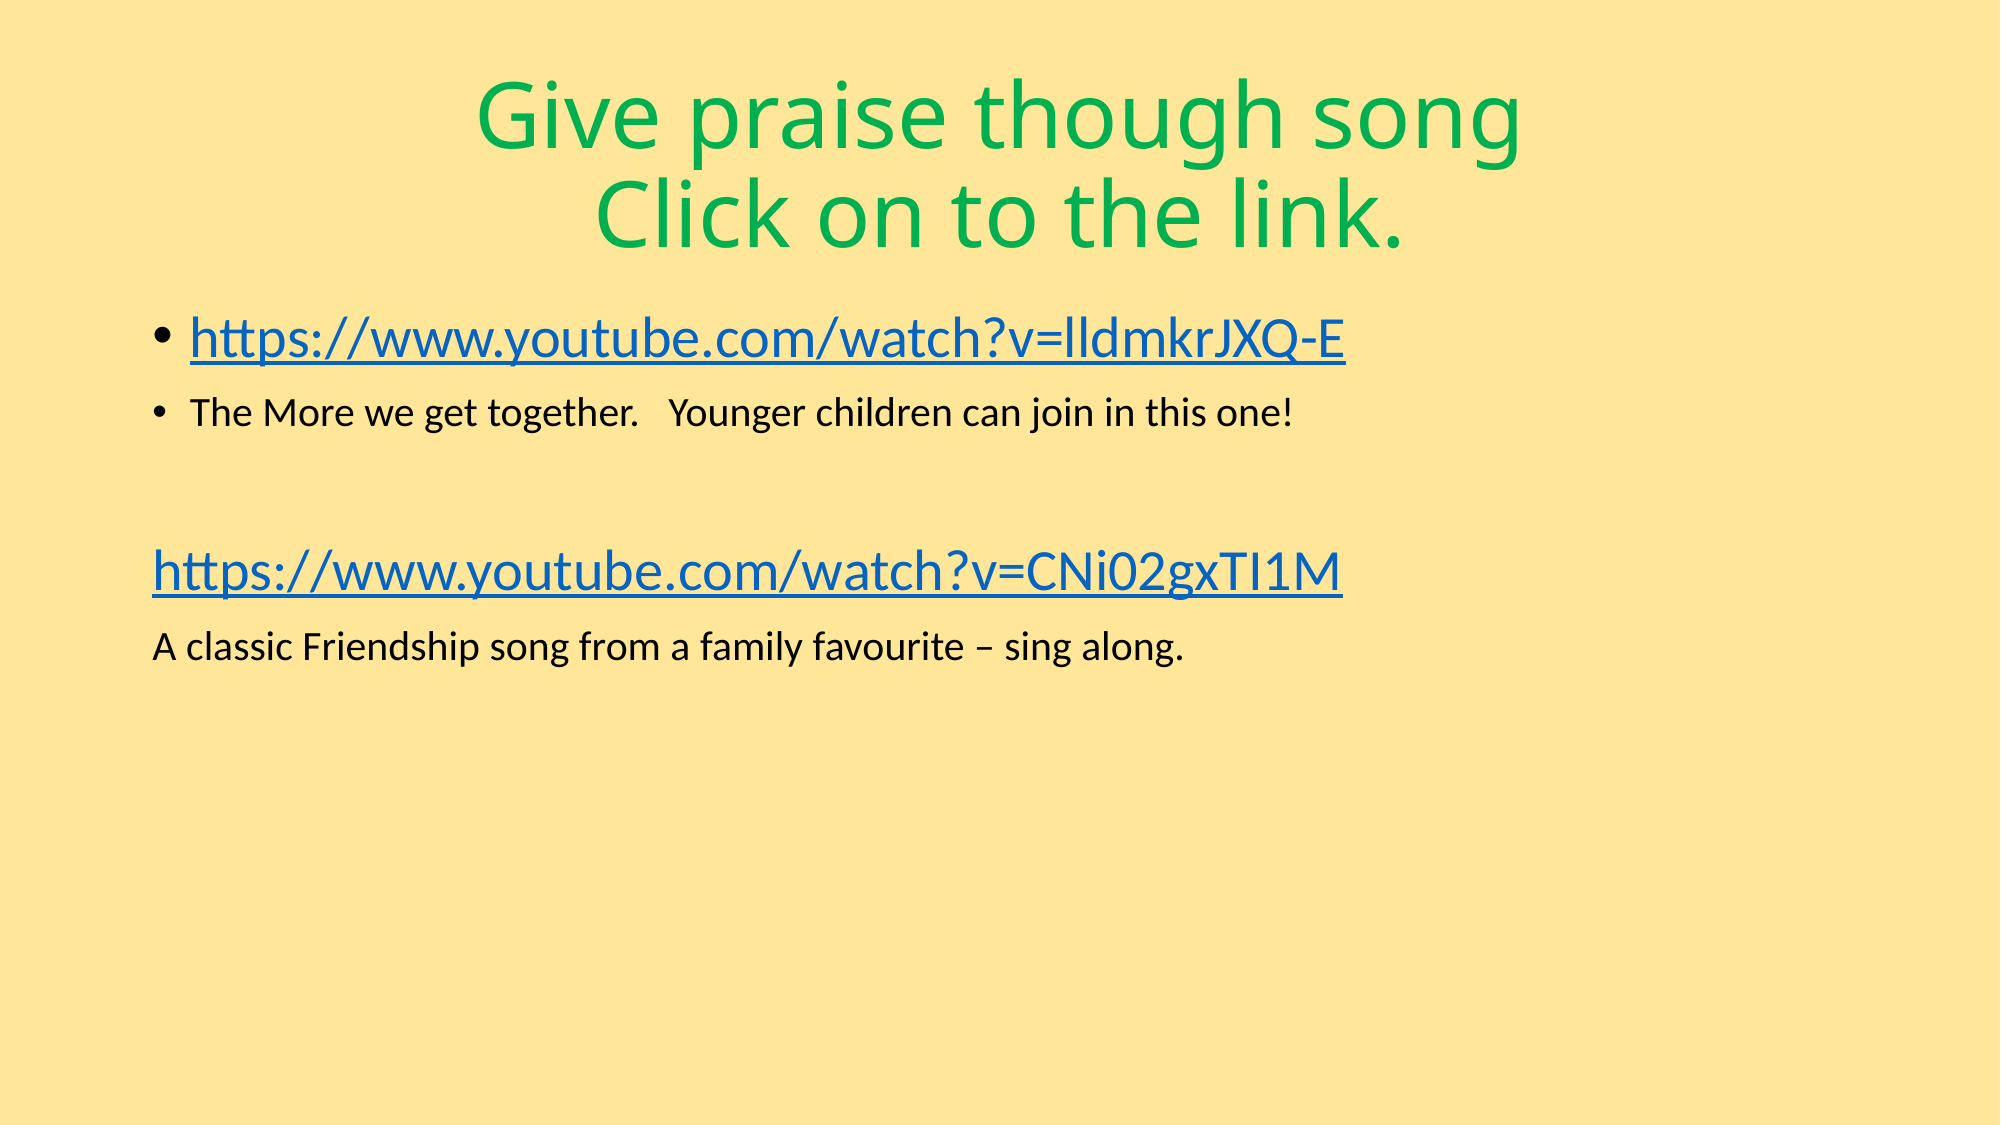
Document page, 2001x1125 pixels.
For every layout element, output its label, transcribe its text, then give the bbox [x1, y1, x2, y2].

list https://www.youtube.com/watch?v=lldmkrJXQ-E The More we get together. Younger children can join in this one! https://www.youtube.com/watch?v=CNi02gxTI1M A classic Friendship song from a family favourite – sing along. [137, 299, 1863, 1014]
title Give praise though song Click on to the link. [137, 59, 1863, 278]
